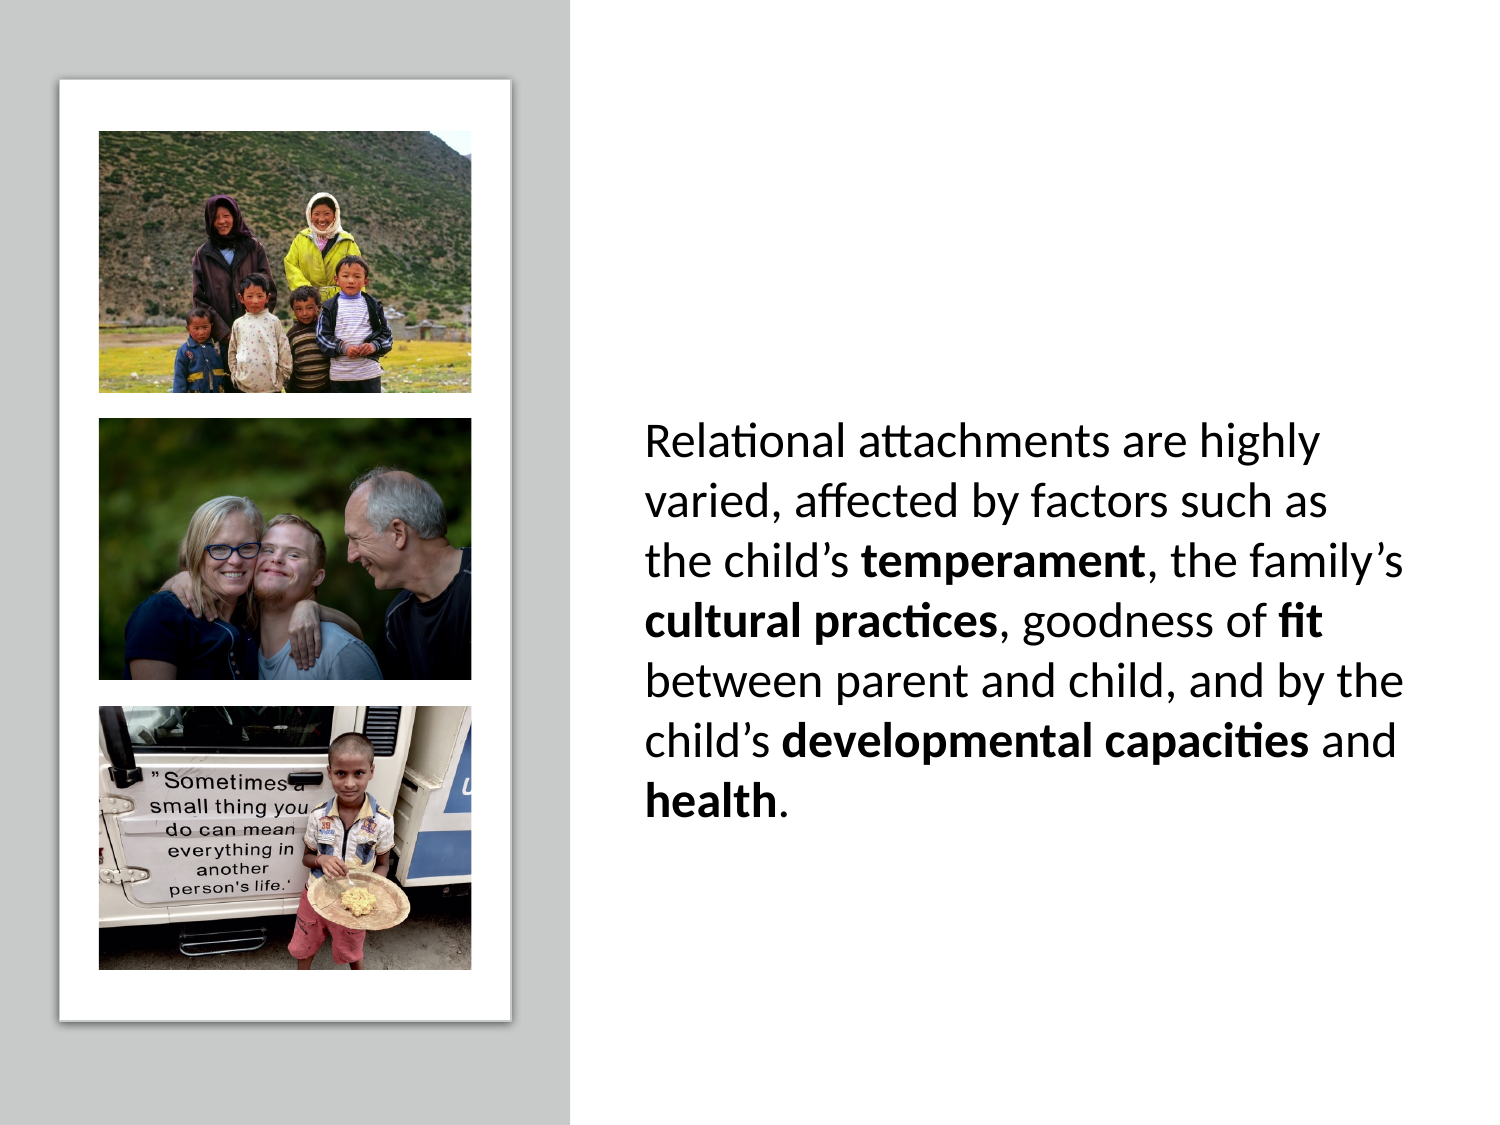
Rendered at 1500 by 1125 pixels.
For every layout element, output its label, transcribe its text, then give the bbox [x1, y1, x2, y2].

picture [98, 418, 472, 680]
picture [98, 705, 472, 970]
list Relational attachments are highly varied, affected by factors such as the child’s temperament, the family’s cultural practices, goodness of fit between parent and child, and by the child’s developmental capacities and health. [629, 399, 1420, 1021]
text_box [58, 77, 513, 1023]
picture [98, 131, 472, 393]
text_box [0, 0, 572, 1125]
